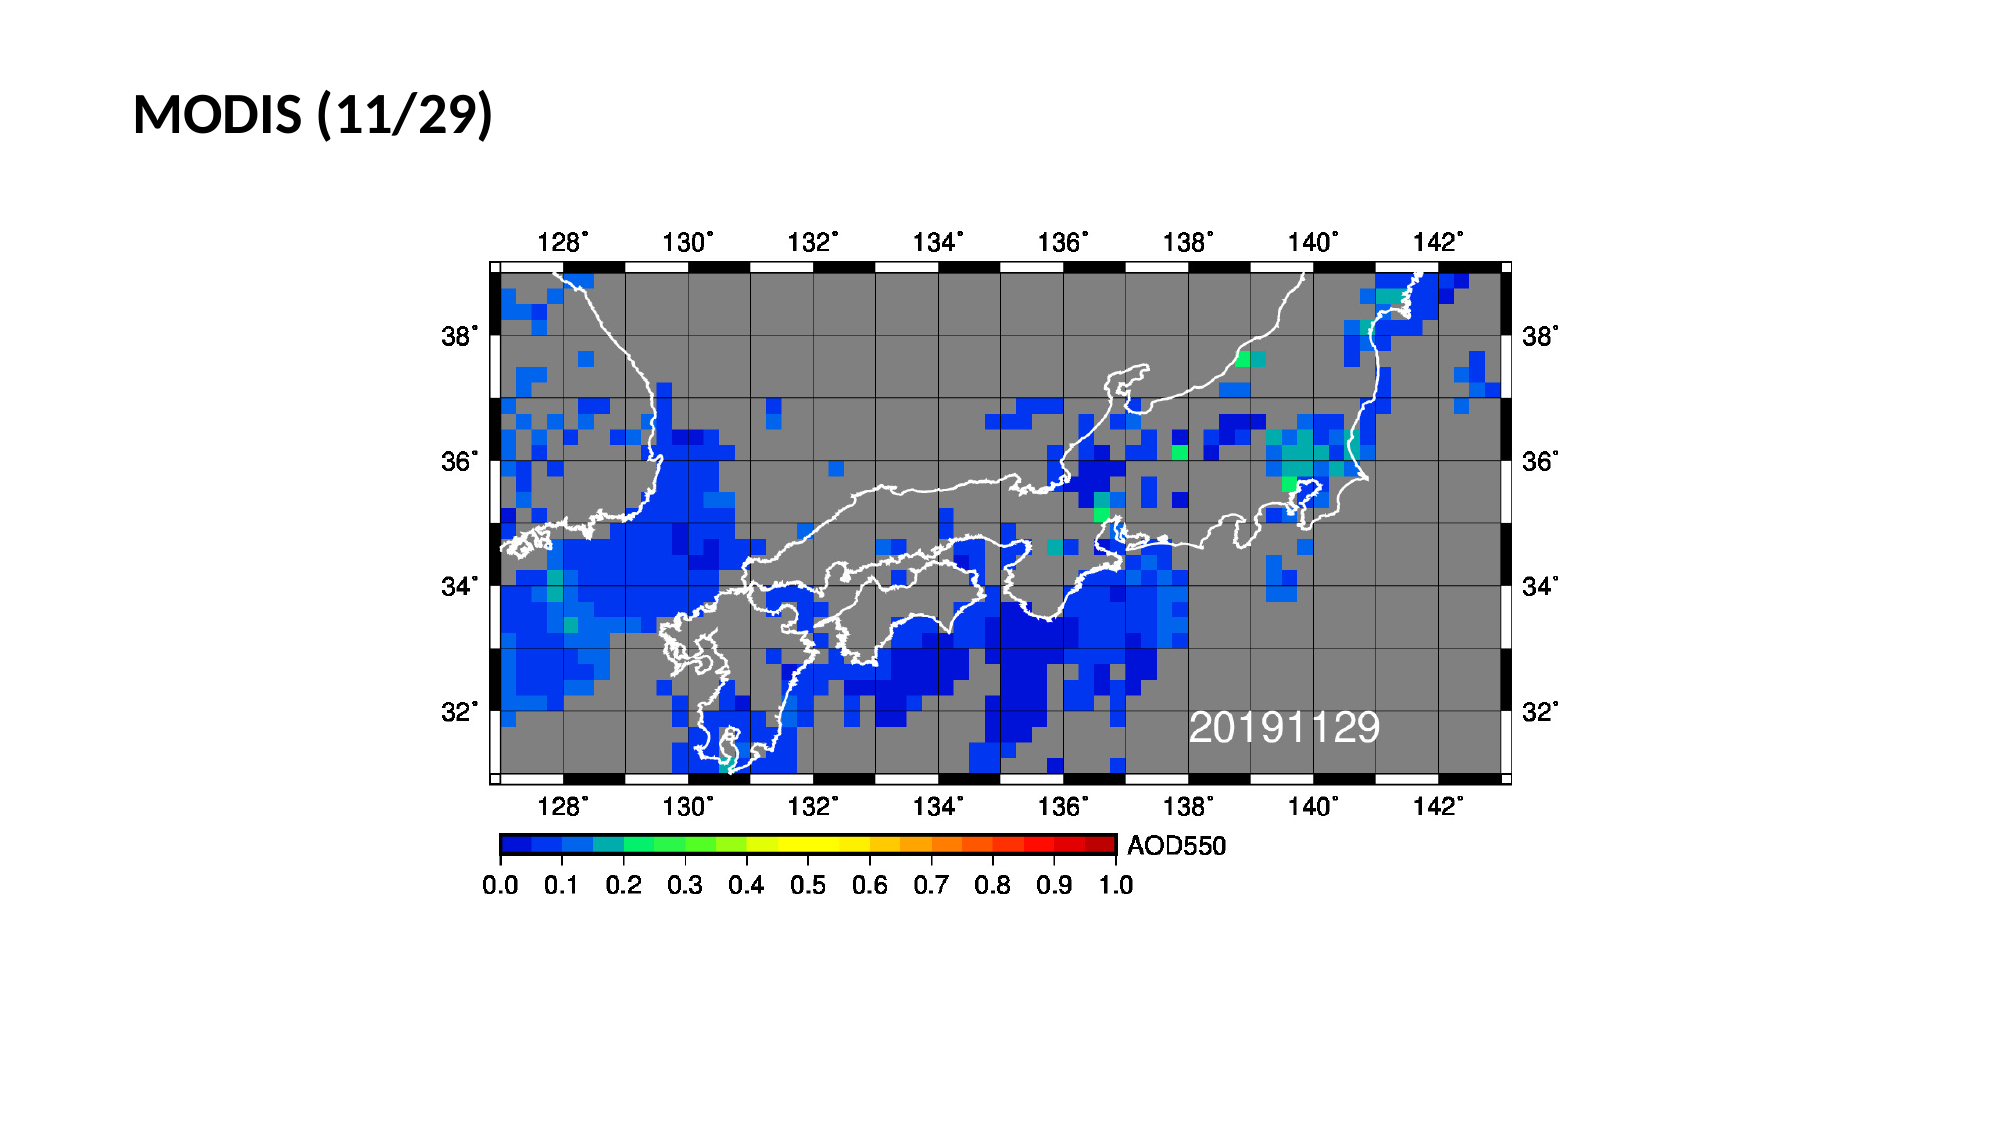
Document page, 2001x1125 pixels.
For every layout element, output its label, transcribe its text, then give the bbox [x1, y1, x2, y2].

picture [442, 231, 1558, 894]
text_box MODIS (11/29) [117, 68, 593, 153]
